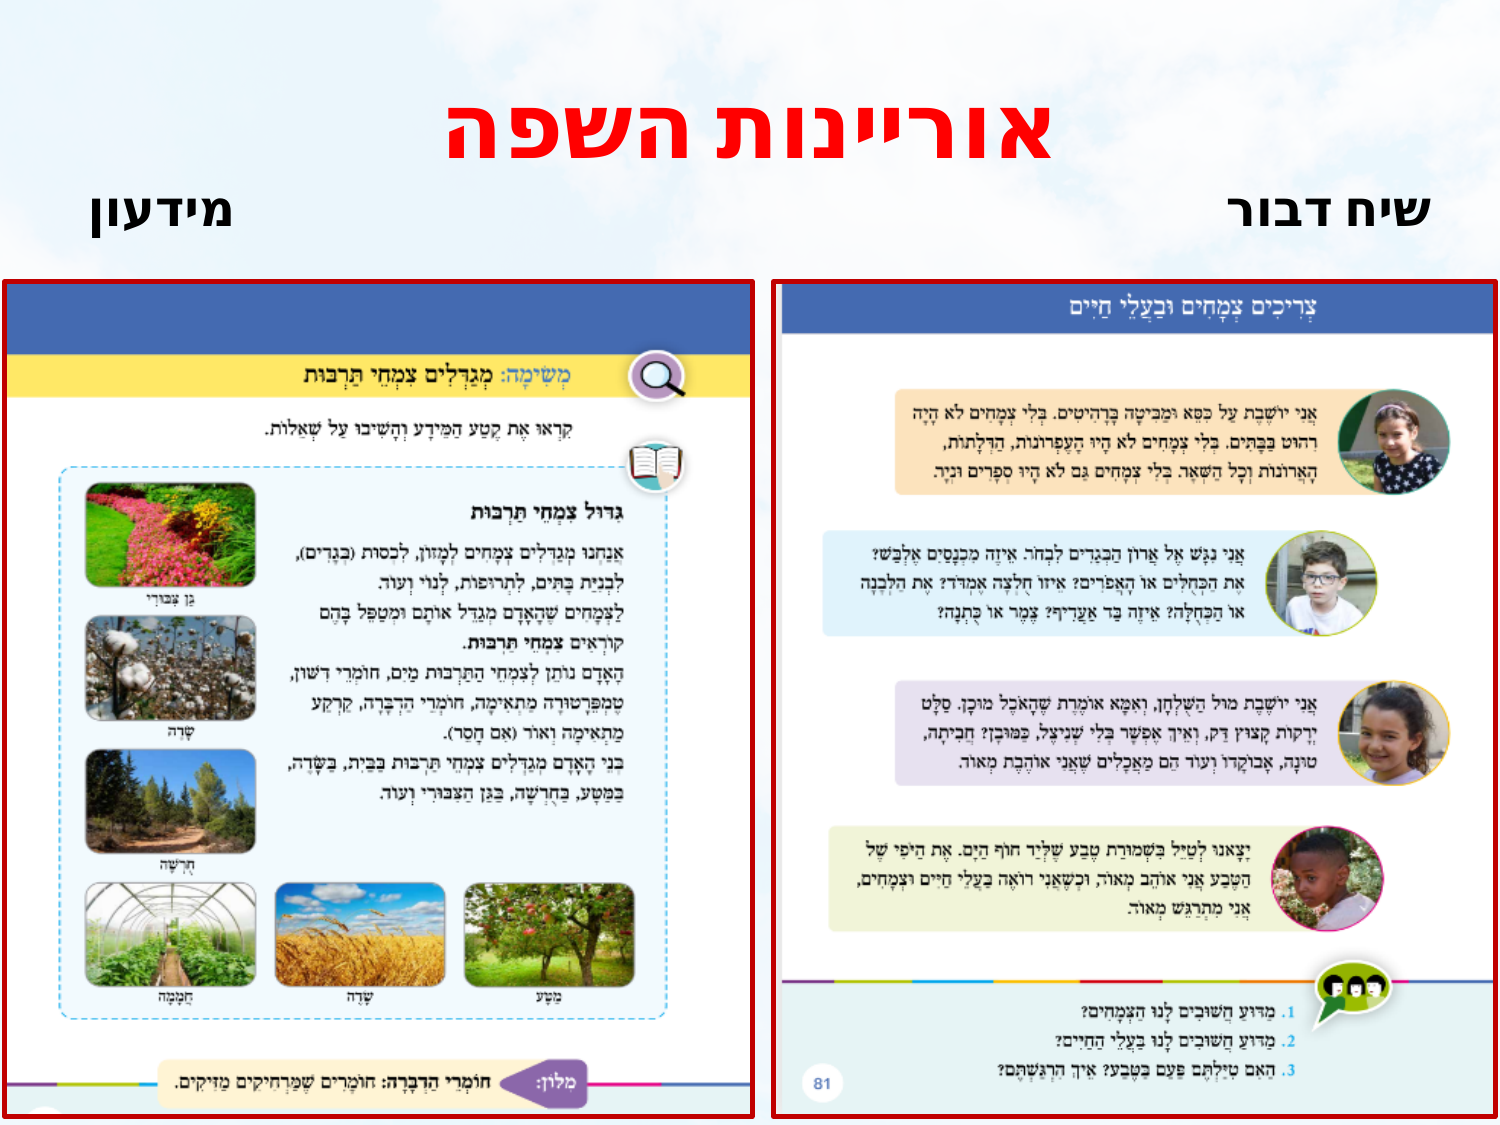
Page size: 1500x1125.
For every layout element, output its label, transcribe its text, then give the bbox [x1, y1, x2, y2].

text_box מידעון [43, 165, 251, 245]
title אוריינות השפה [103, 235, 1397, 312]
text_box שיח דבור [1196, 165, 1447, 245]
picture [6, 283, 751, 1115]
picture [775, 283, 1494, 1115]
